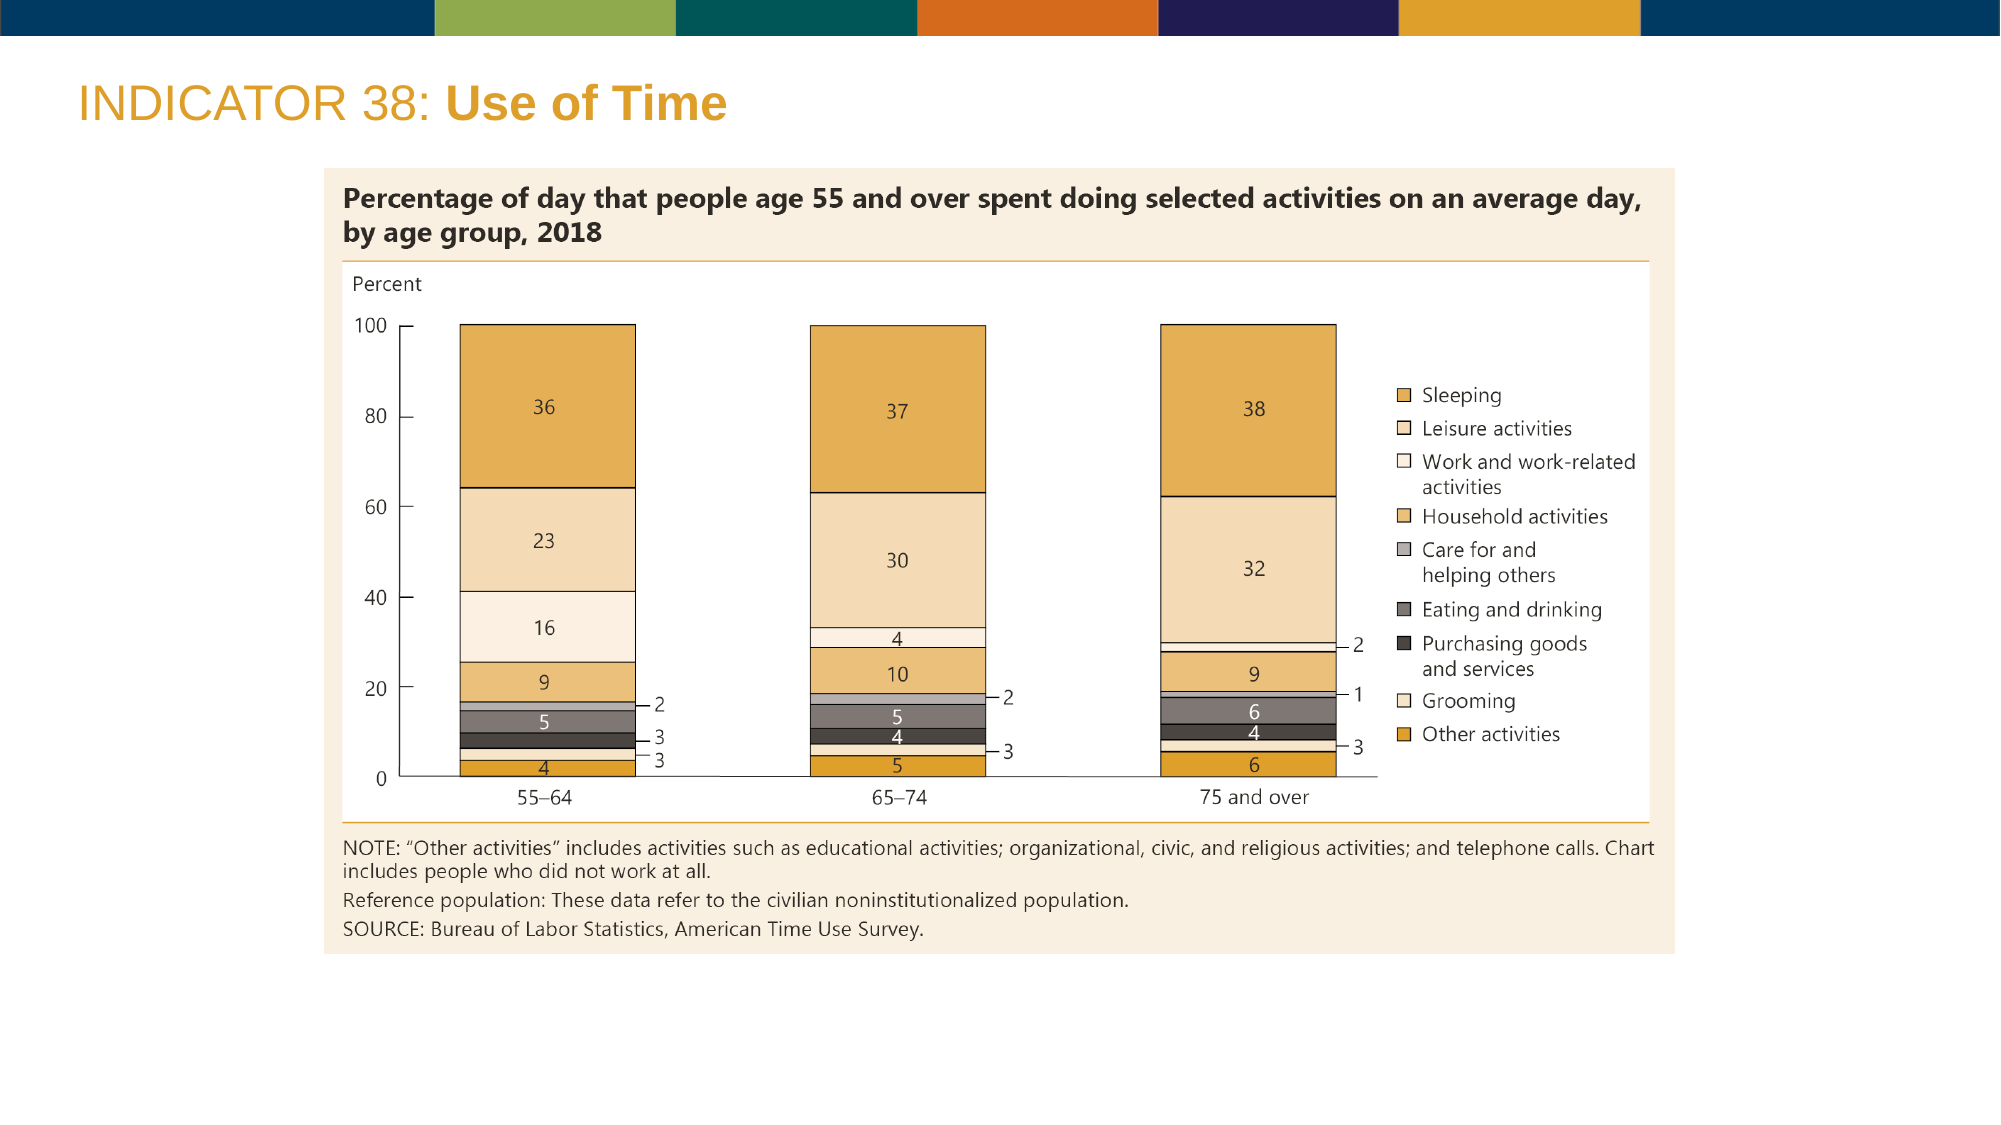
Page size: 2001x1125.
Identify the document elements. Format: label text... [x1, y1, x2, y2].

picture [324, 168, 1675, 954]
picture [0, 0, 2000, 36]
title INDICATOR 38: Use of Time [62, 56, 1866, 154]
